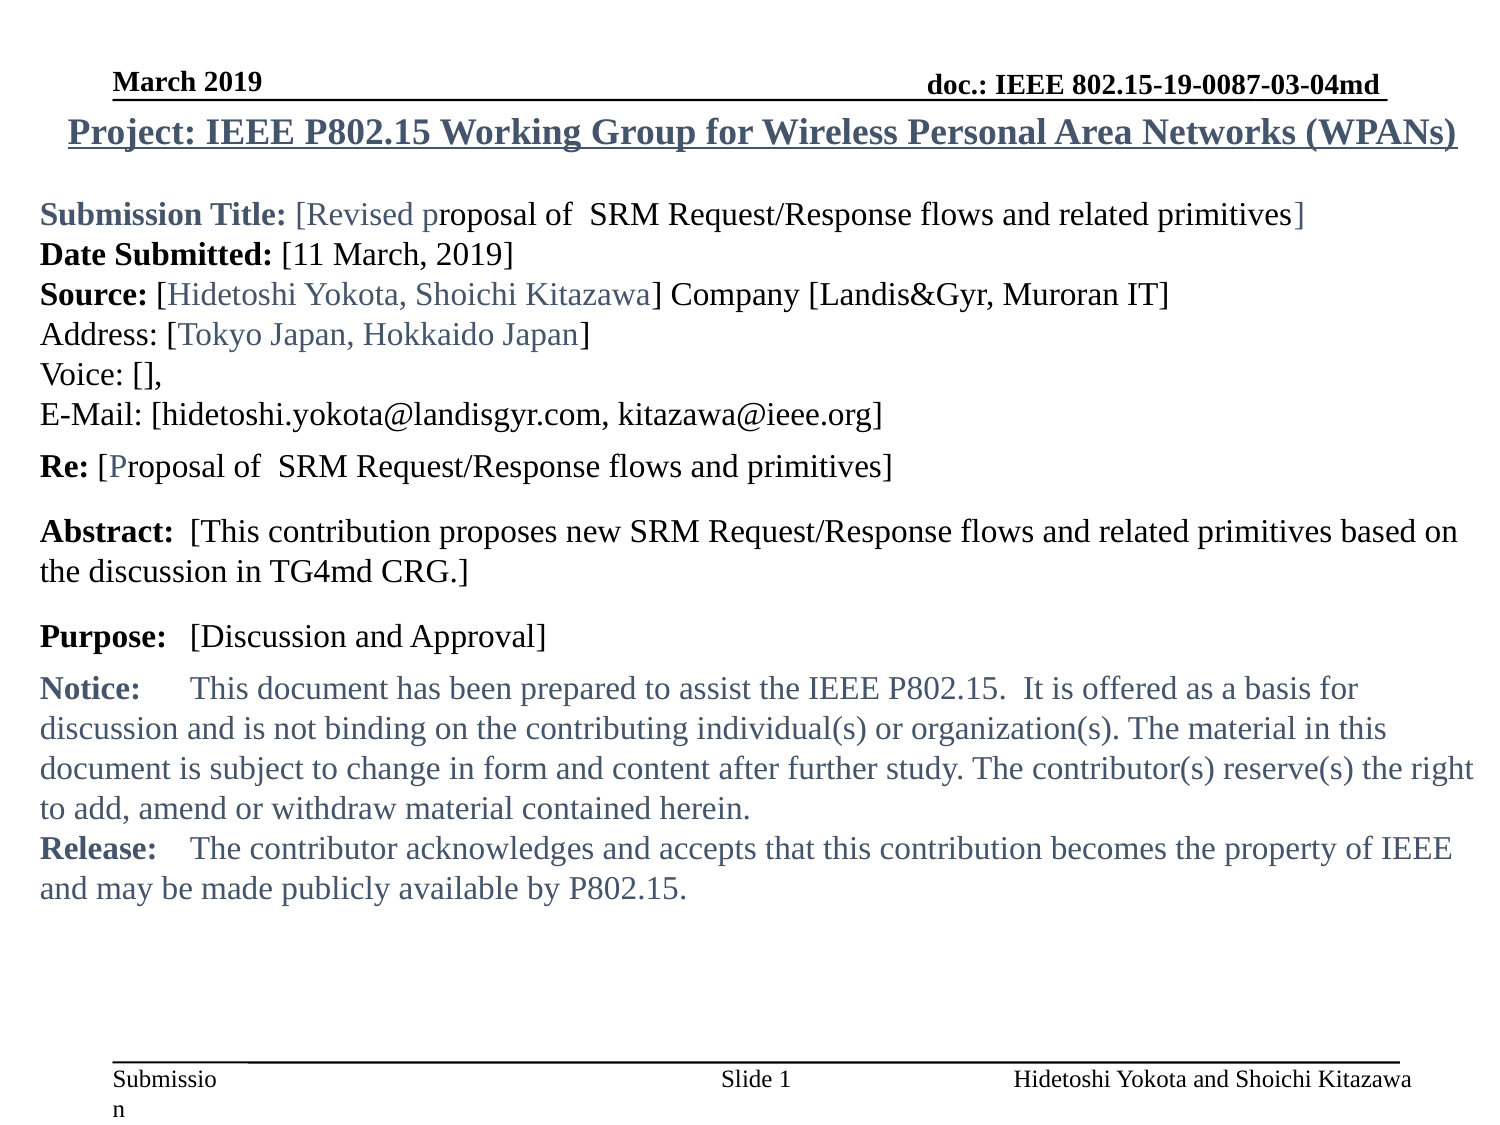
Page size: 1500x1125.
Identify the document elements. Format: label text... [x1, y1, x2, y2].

footer Hidetoshi Yokota and Shoichi Kitazawa [900, 1062, 1413, 1093]
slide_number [112, 62, 375, 98]
text_box Project: IEEE P802.15 Working Group for Wireless Personal Area Networks (WPANs) Submission Title: [Revised proposal of SRM Request/Response flows and related primitives] Date Submitted: [11 March, 2019] Source: [Hidetoshi Yokota, Shoichi Kitazawa] Company [Landis&Gyr, Muroran IT] Address: [Tokyo Japan, Hokkaido Japan] Voice: [], E-Mail: [hidetoshi.yokota@landisgyr.com, kitazawa@ieee.org] Re: [Proposal of SRM Request/Response flows and primitives] Abstract: [This contribution proposes new SRM Request/Response flows and related primitives based on the discussion in TG4md CRG.] Purpose: [Discussion and Approval] Notice: This document has been prepared to assist the IEEE P802.15. It is offered as a basis for discussion and is not binding on the contributing individual(s) or organization(s). The material in this document is subject to change in form and content after further study. The contributor(s) reserve(s) the right to add, amend or withdraw material contained herein. Release: The contributor acknowledges and accepts that this contribution becomes the property of IEEE and may be made publicly available by P802.15. [24, 99, 1500, 914]
slide_number Slide 1 [712, 1062, 800, 1093]
